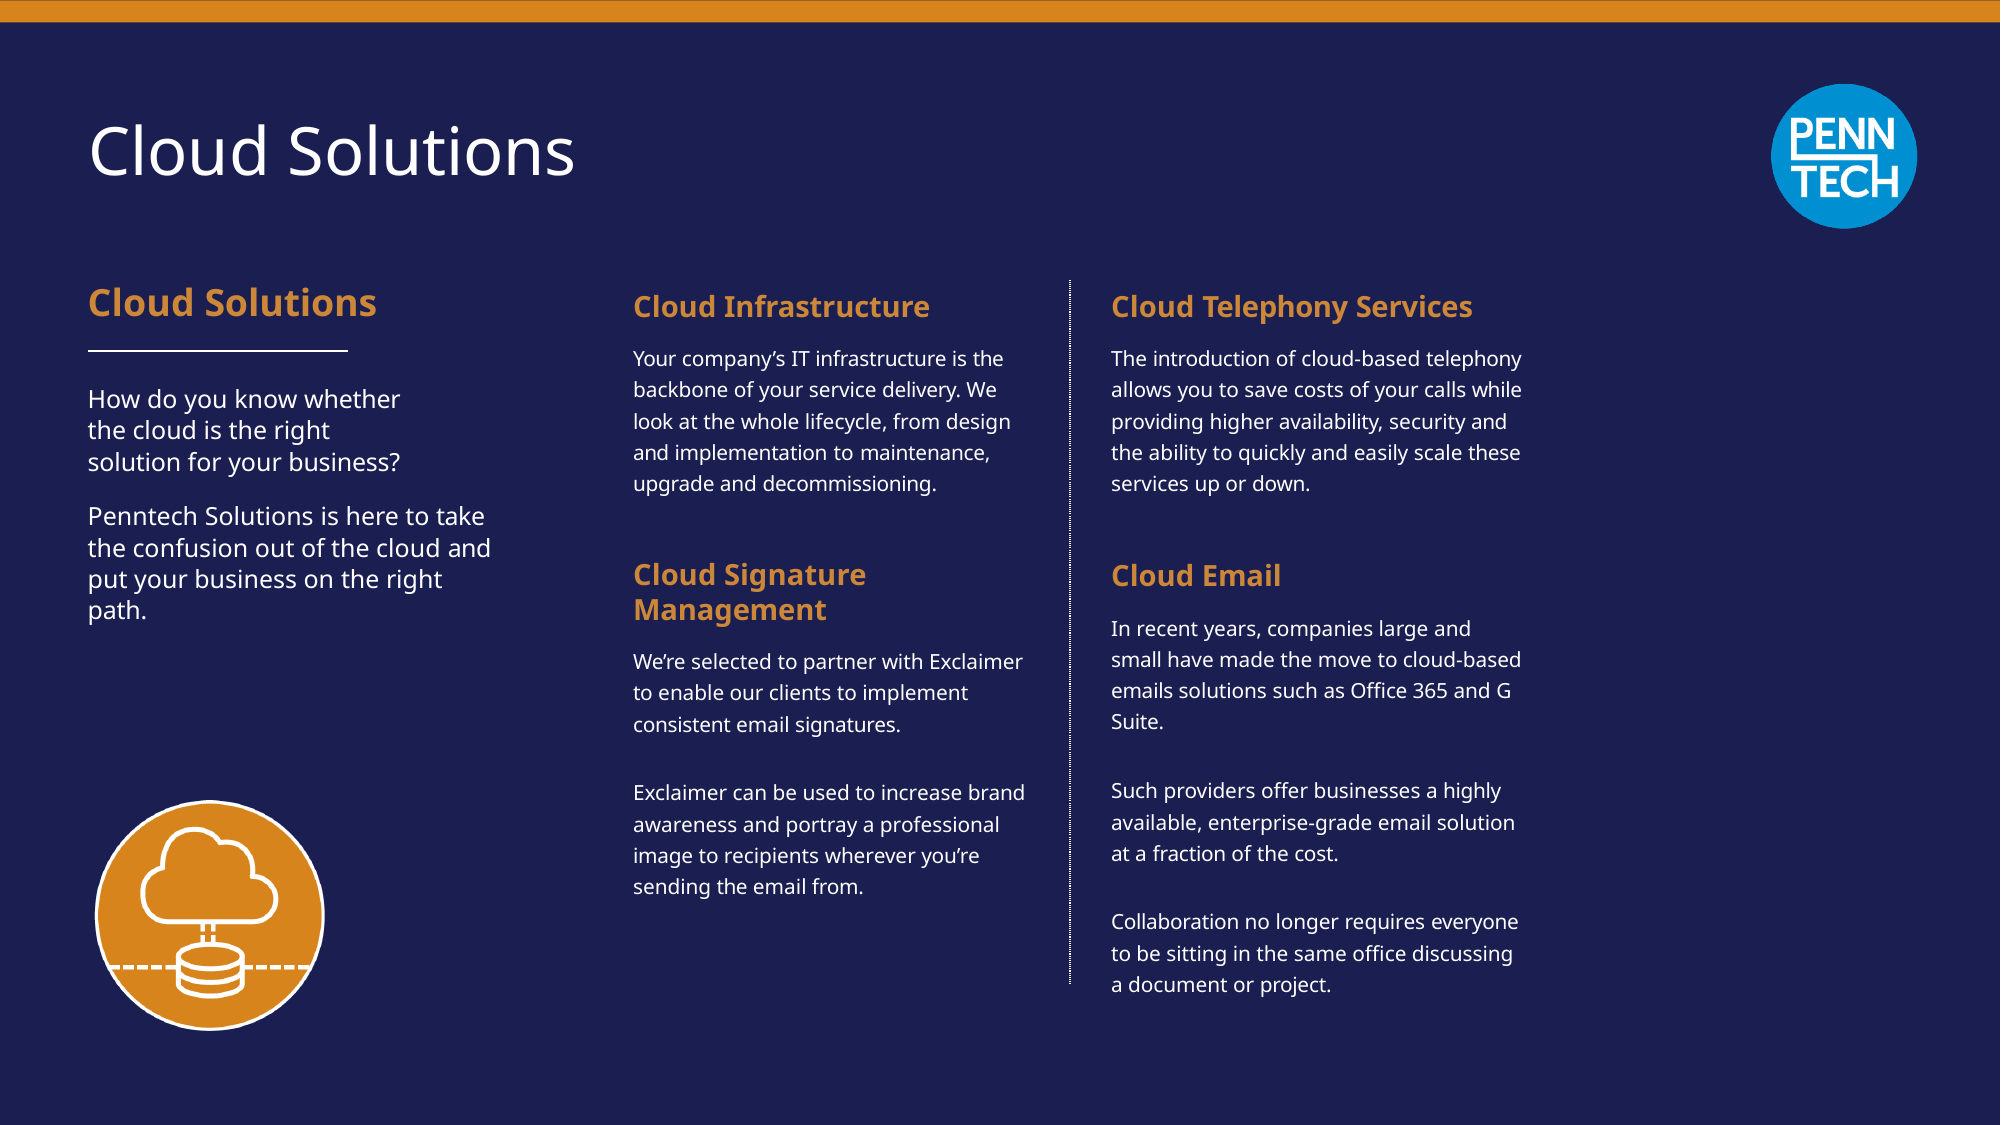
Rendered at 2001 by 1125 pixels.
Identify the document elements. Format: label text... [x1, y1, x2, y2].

picture [94, 799, 325, 1031]
text_box Cloud Infrastructure Your company’s IT infrastructure is the backbone of your service delivery. We look at the whole lifecycle, from design and implementation to maintenance, upgrade and decommissioning. [631, 280, 1048, 496]
title Cloud Solutions [86, 0, 1916, 190]
text_box Cloud Email In recent years, companies large and small have made the move to cloud-based emails solutions such as Office 365 and G Suite. Such providers offer businesses a highly available, enterprise-grade email solution at a fraction of the cost. Collaboration no longer requires everyone to be sitting in the same office discussing a document or project. [1108, 550, 1526, 1077]
text_box How do you know whether the cloud is the right solution for your business? Penntech Solutions is here to take the confusion out of the cloud and put your business on the right path. [85, 378, 504, 625]
text_box Cloud Signature Management We’re selected to partner with Exclaimer to enable our clients to implement consistent email signatures. Exclaimer can be used to increase brand awareness and portray a professional image to recipients wherever you’re sending the email from. [631, 548, 1048, 899]
picture [1769, 82, 1920, 231]
text_box Cloud Solutions [85, 276, 484, 324]
text_box Cloud Telephony Services The introduction of cloud-based telephony allows you to save costs of your calls while providing higher availability, security and the ability to quickly and easily scale these services up or down. [1109, 280, 1526, 496]
